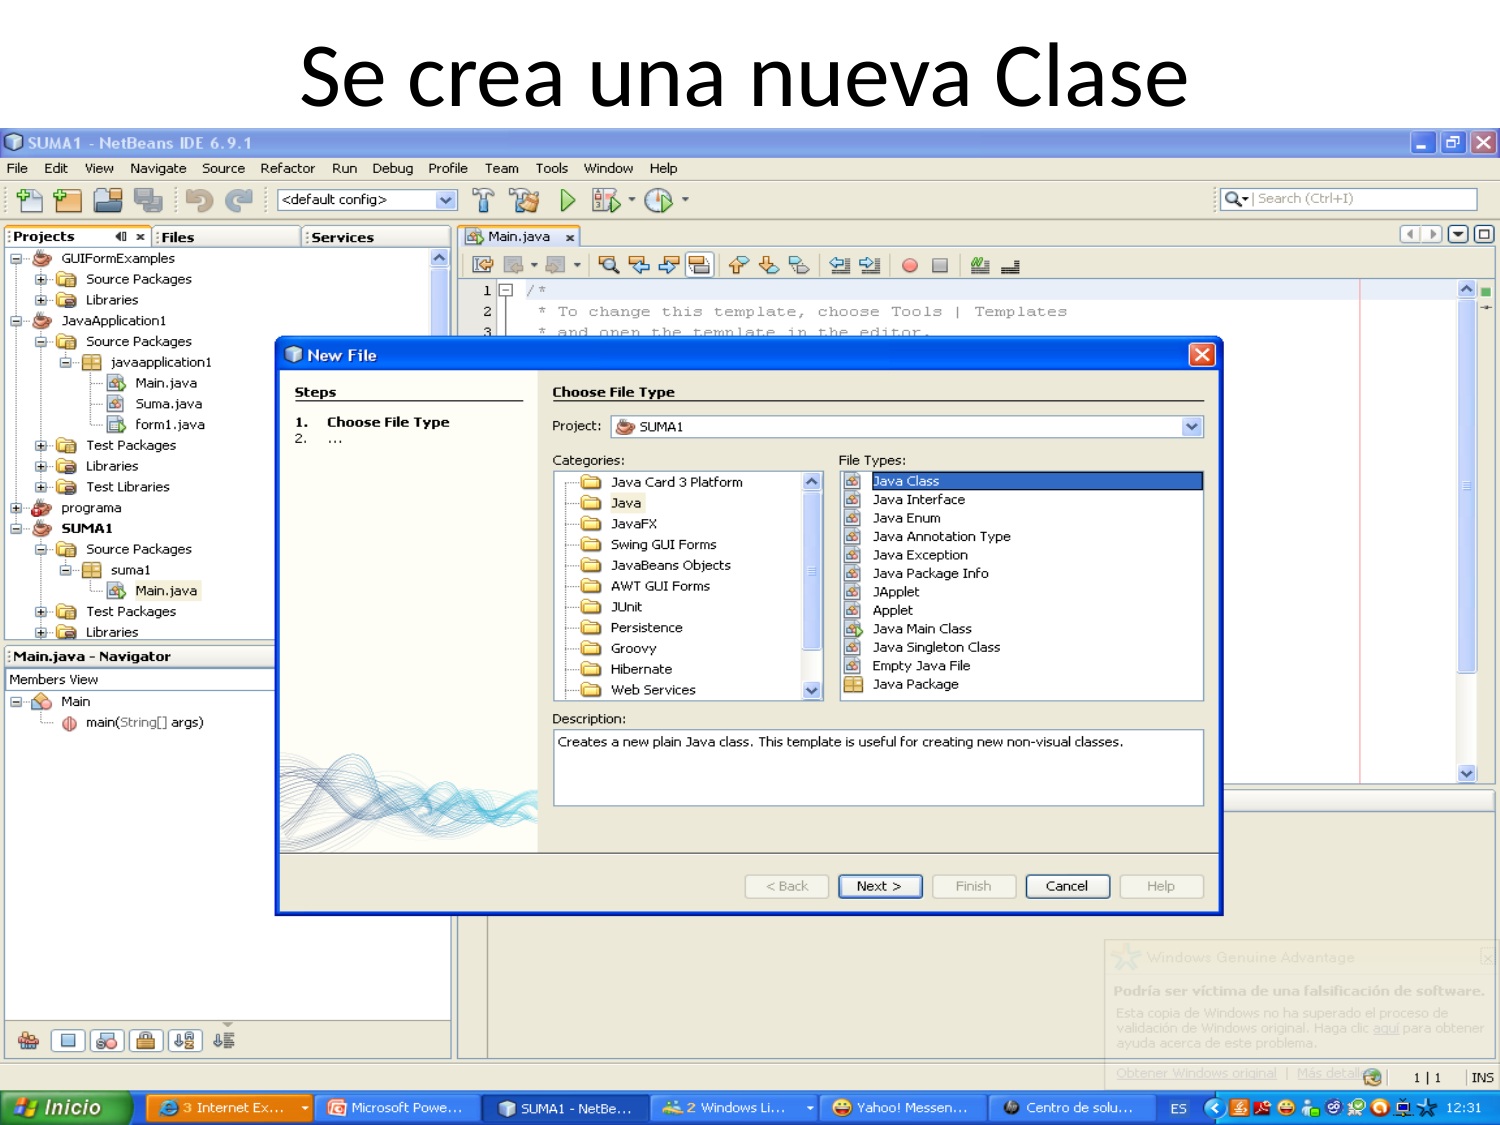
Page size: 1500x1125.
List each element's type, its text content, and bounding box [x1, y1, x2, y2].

picture [0, 128, 1500, 1125]
title Se crea una nueva Clase [70, 0, 1421, 127]
